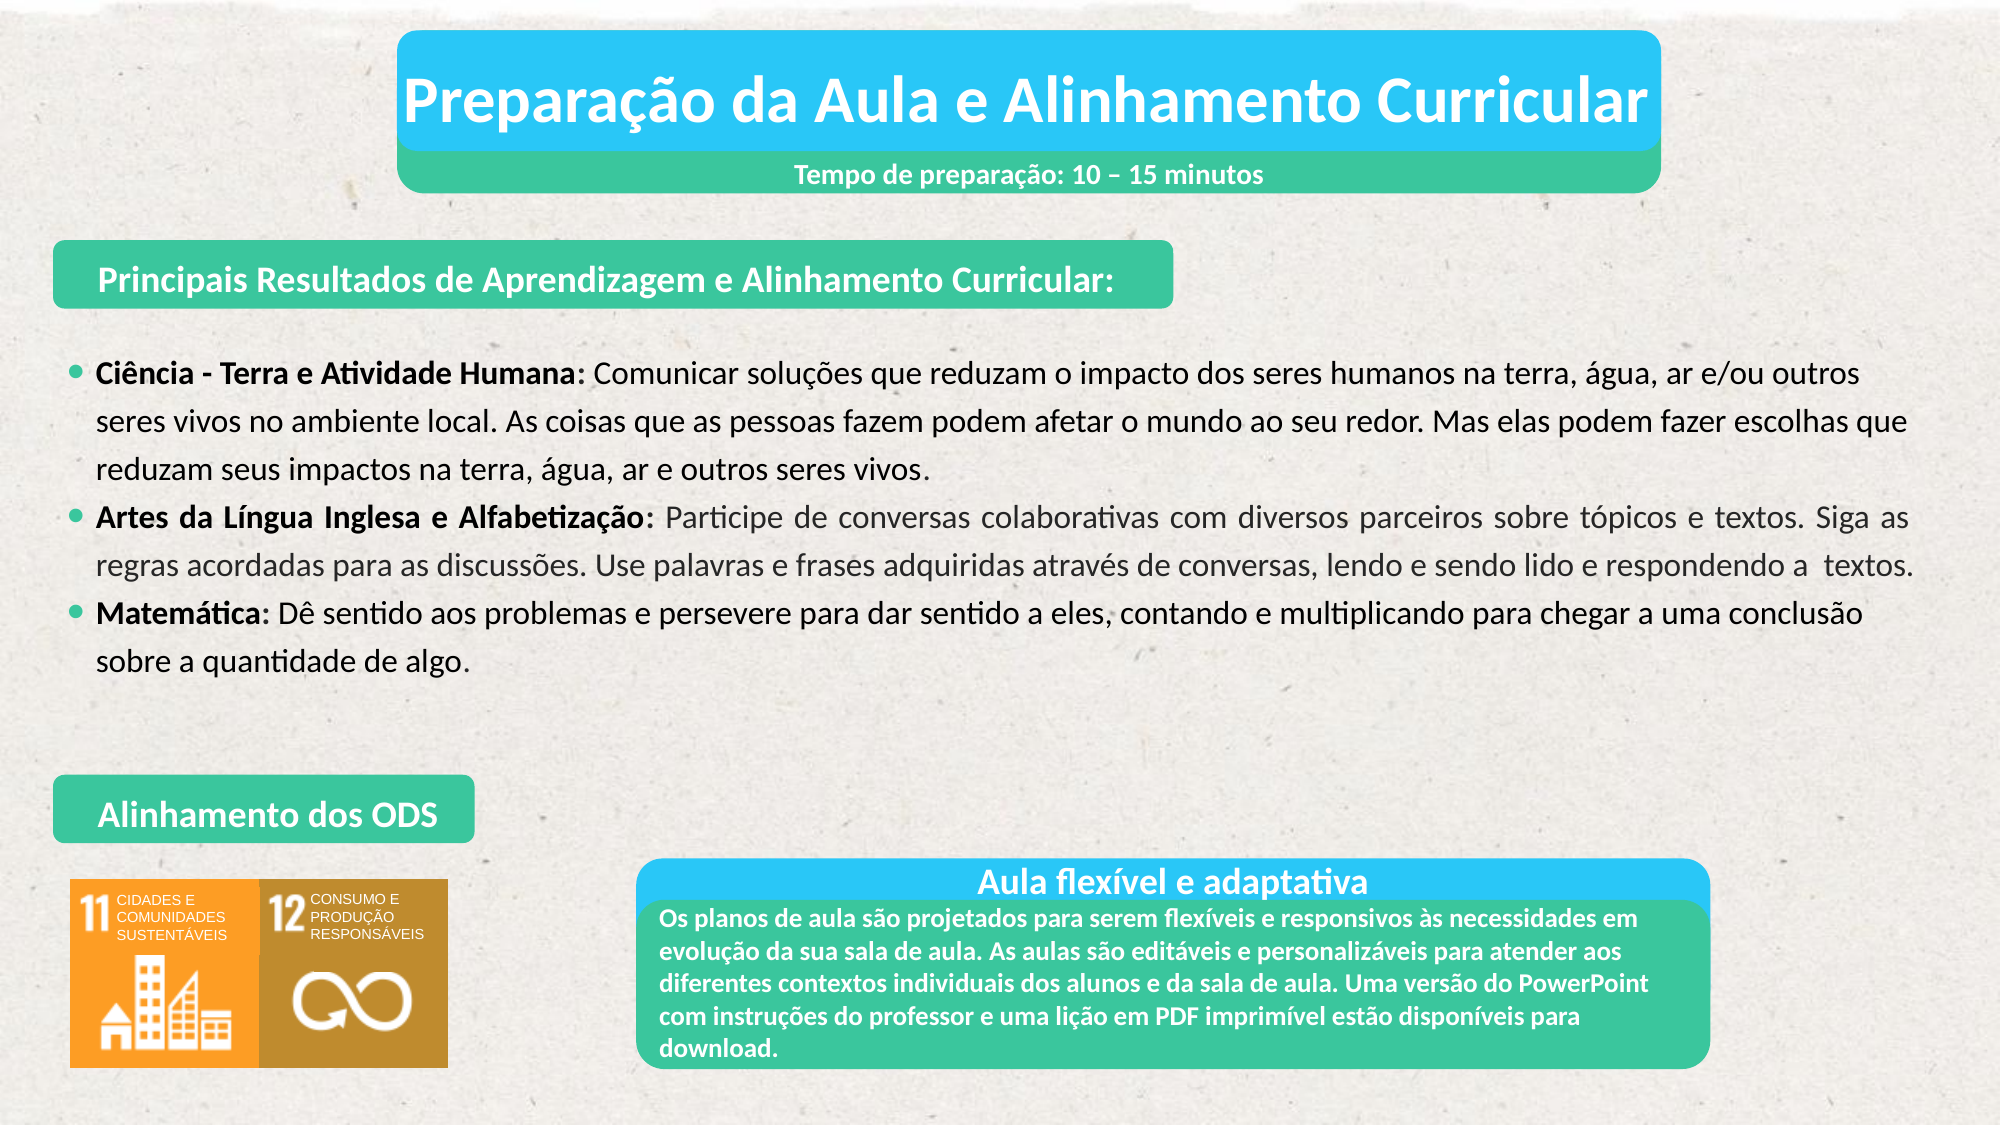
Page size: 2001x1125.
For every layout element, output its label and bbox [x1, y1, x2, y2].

text_box [636, 849, 1711, 1070]
picture [0, 0, 2000, 1125]
